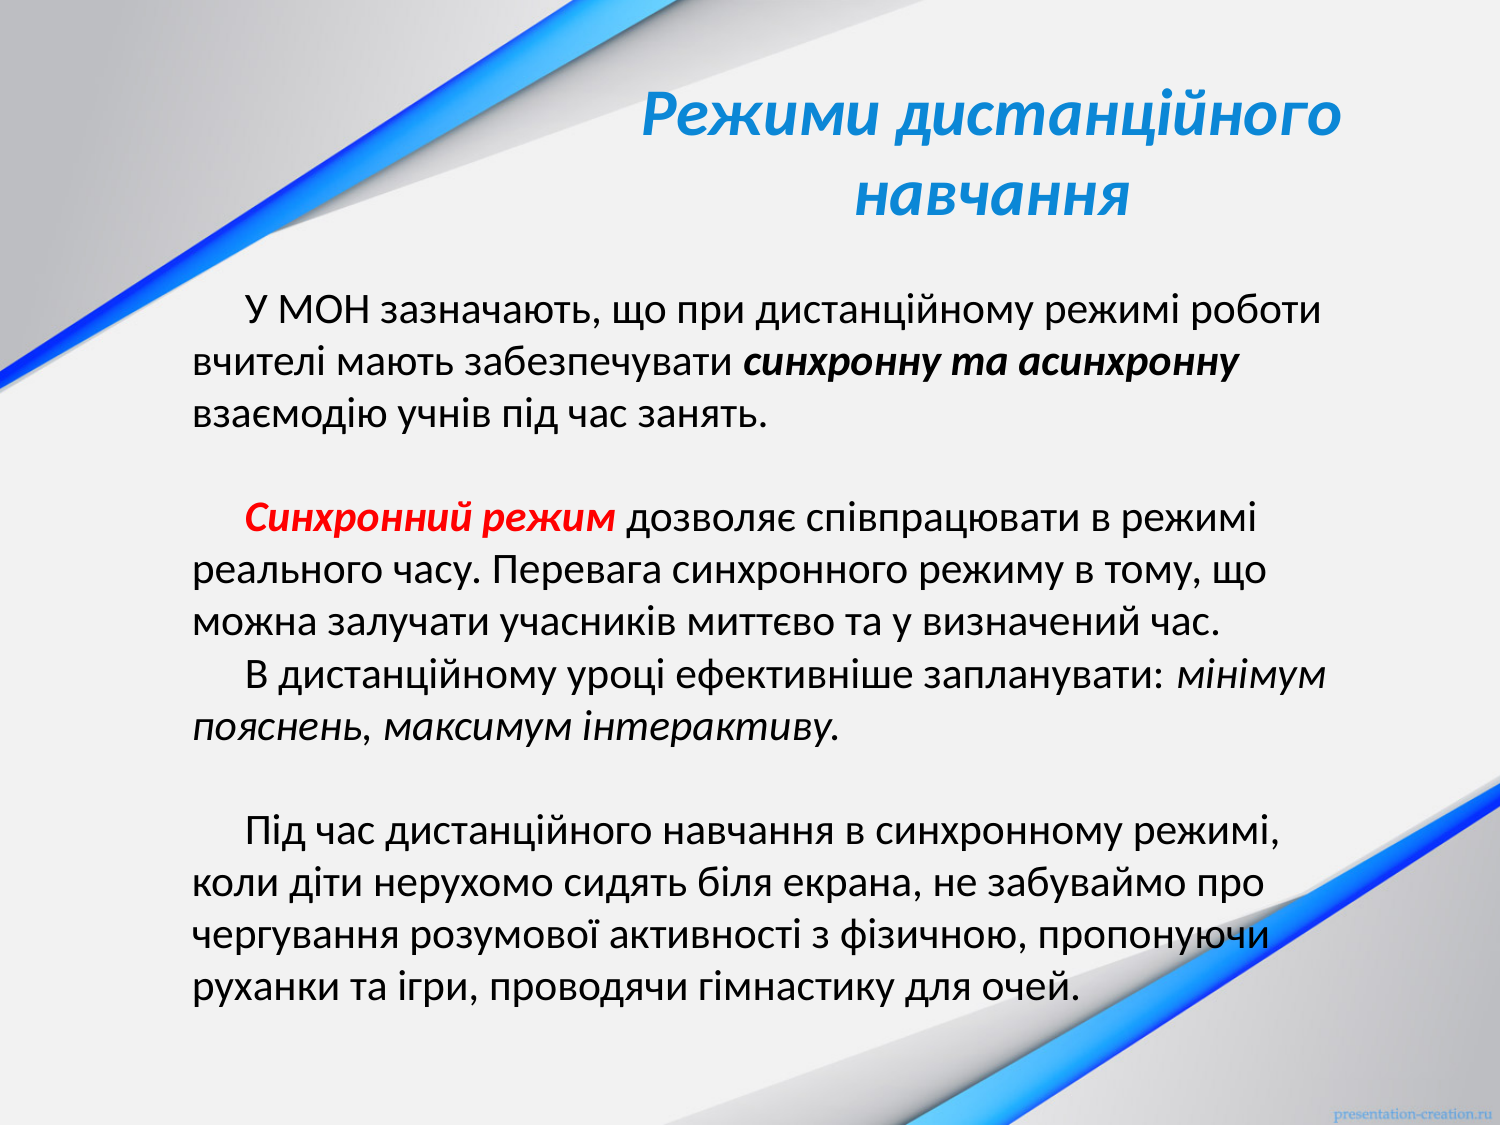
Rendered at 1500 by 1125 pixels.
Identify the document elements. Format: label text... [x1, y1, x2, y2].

picture [0, 0, 1500, 1125]
list У МОН зазначають, що при дистанційному режимі роботи вчителі мають забезпечувати синхронну та асинхронну взаємодію учнів під час занять. Синхронний режим дозволяє співпрацювати в режимі реального часу. Перевага синхронного режиму в тому, що можна залучати учасників миттєво та у визначений час. В дистанційному уроці ефективніше запланувати: мінімум пояснень, максимум інтерактиву. Під час дистанційного навчання в синхронному режимі, коли діти нерухомо сидять біля екрана, не забуваймо про чергування розумової активності з фізичною, пропонуючи руханки та ігри, проводячи гімнастику для очей. [123, 219, 1388, 1024]
title Режими дистанційного навчання [537, 30, 1447, 268]
